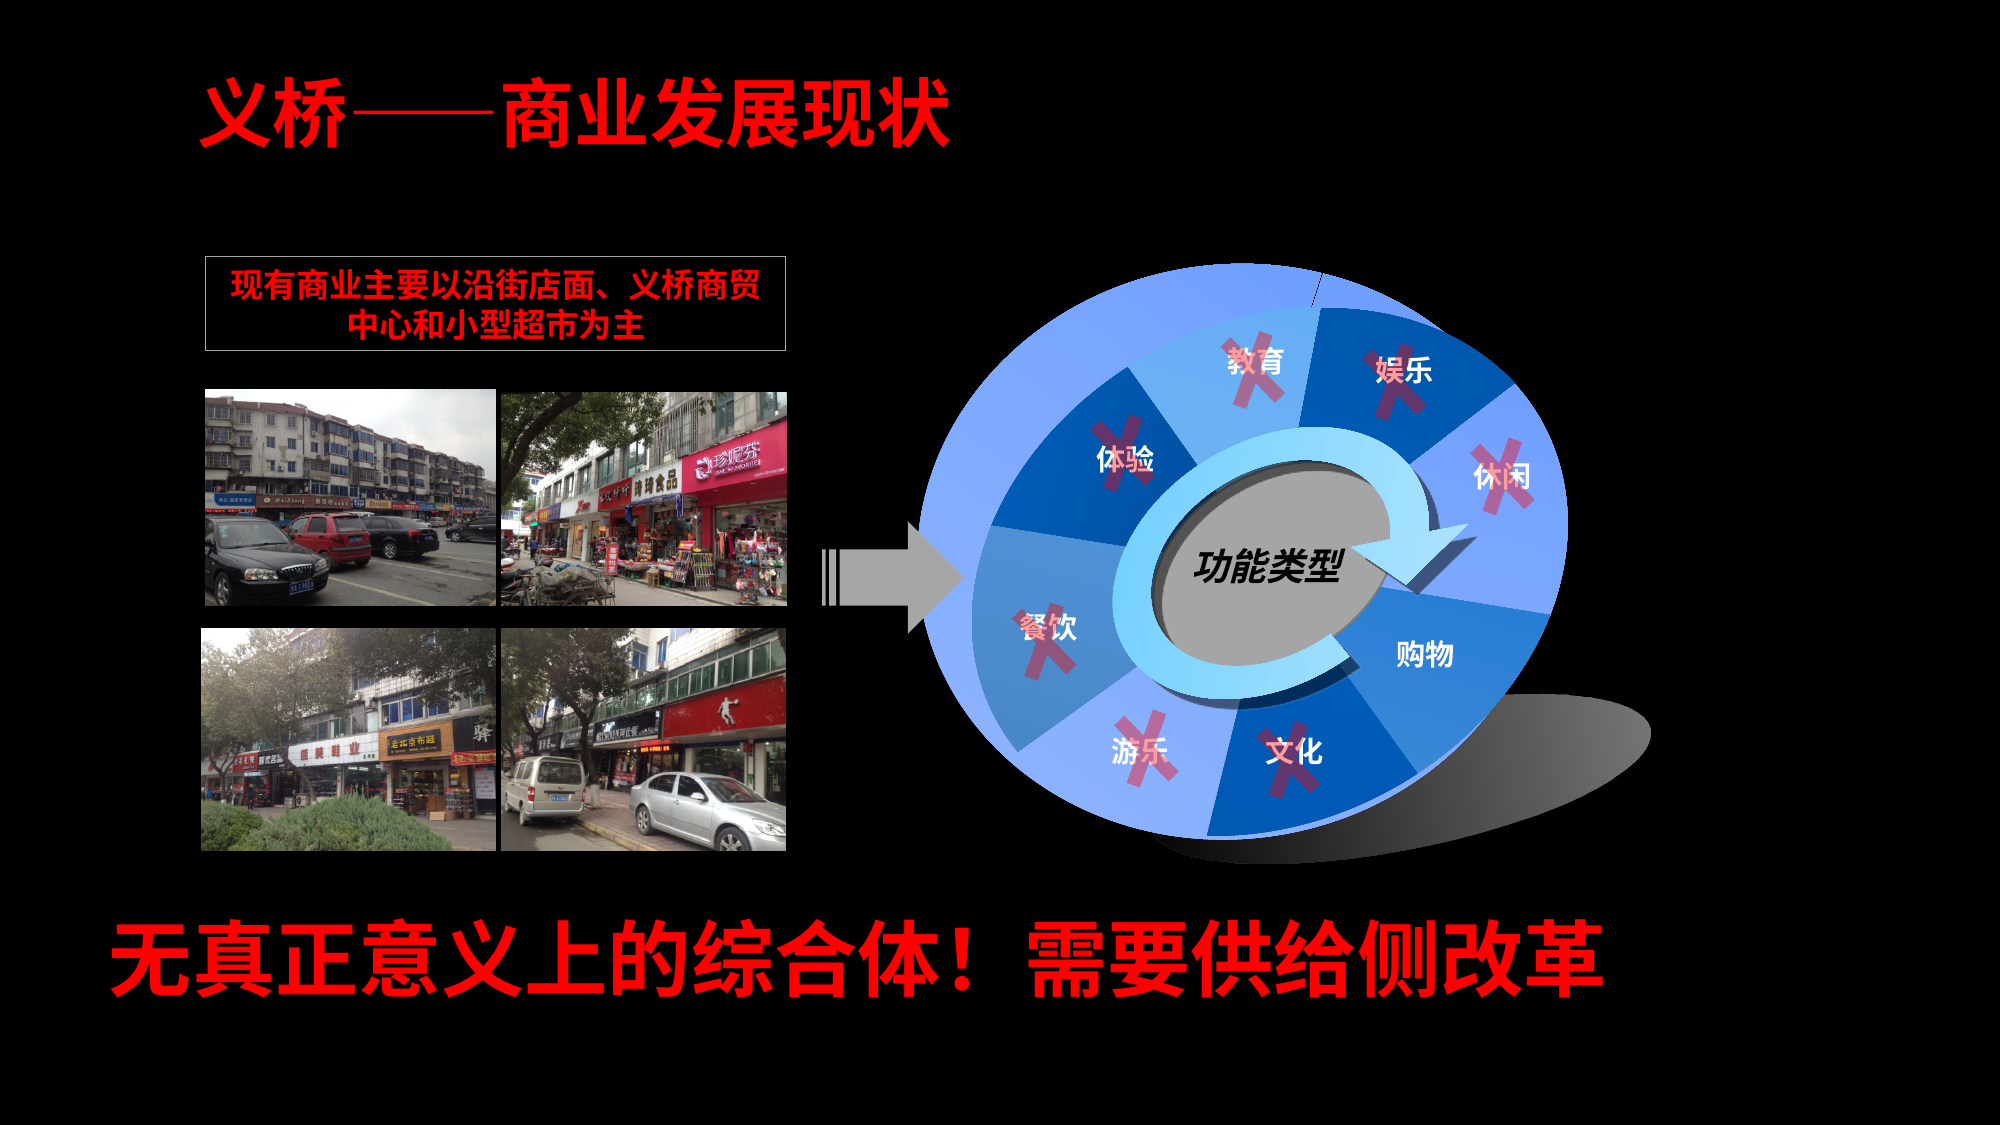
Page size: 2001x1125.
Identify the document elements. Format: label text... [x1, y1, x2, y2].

text_box [828, 548, 837, 607]
picture [501, 392, 788, 606]
text_box 现有商业主要以沿街店面、义桥商贸中心和小型超市为主 [205, 256, 786, 351]
text_box [821, 548, 827, 607]
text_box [916, 264, 1655, 850]
picture [501, 628, 786, 851]
text_box [838, 518, 916, 637]
picture [201, 628, 496, 851]
text_box 义桥——商业发展现状 [182, 58, 968, 164]
picture [205, 389, 496, 606]
text_box 无真正意义上的综合体！需要供给侧改革 [94, 900, 1830, 1015]
